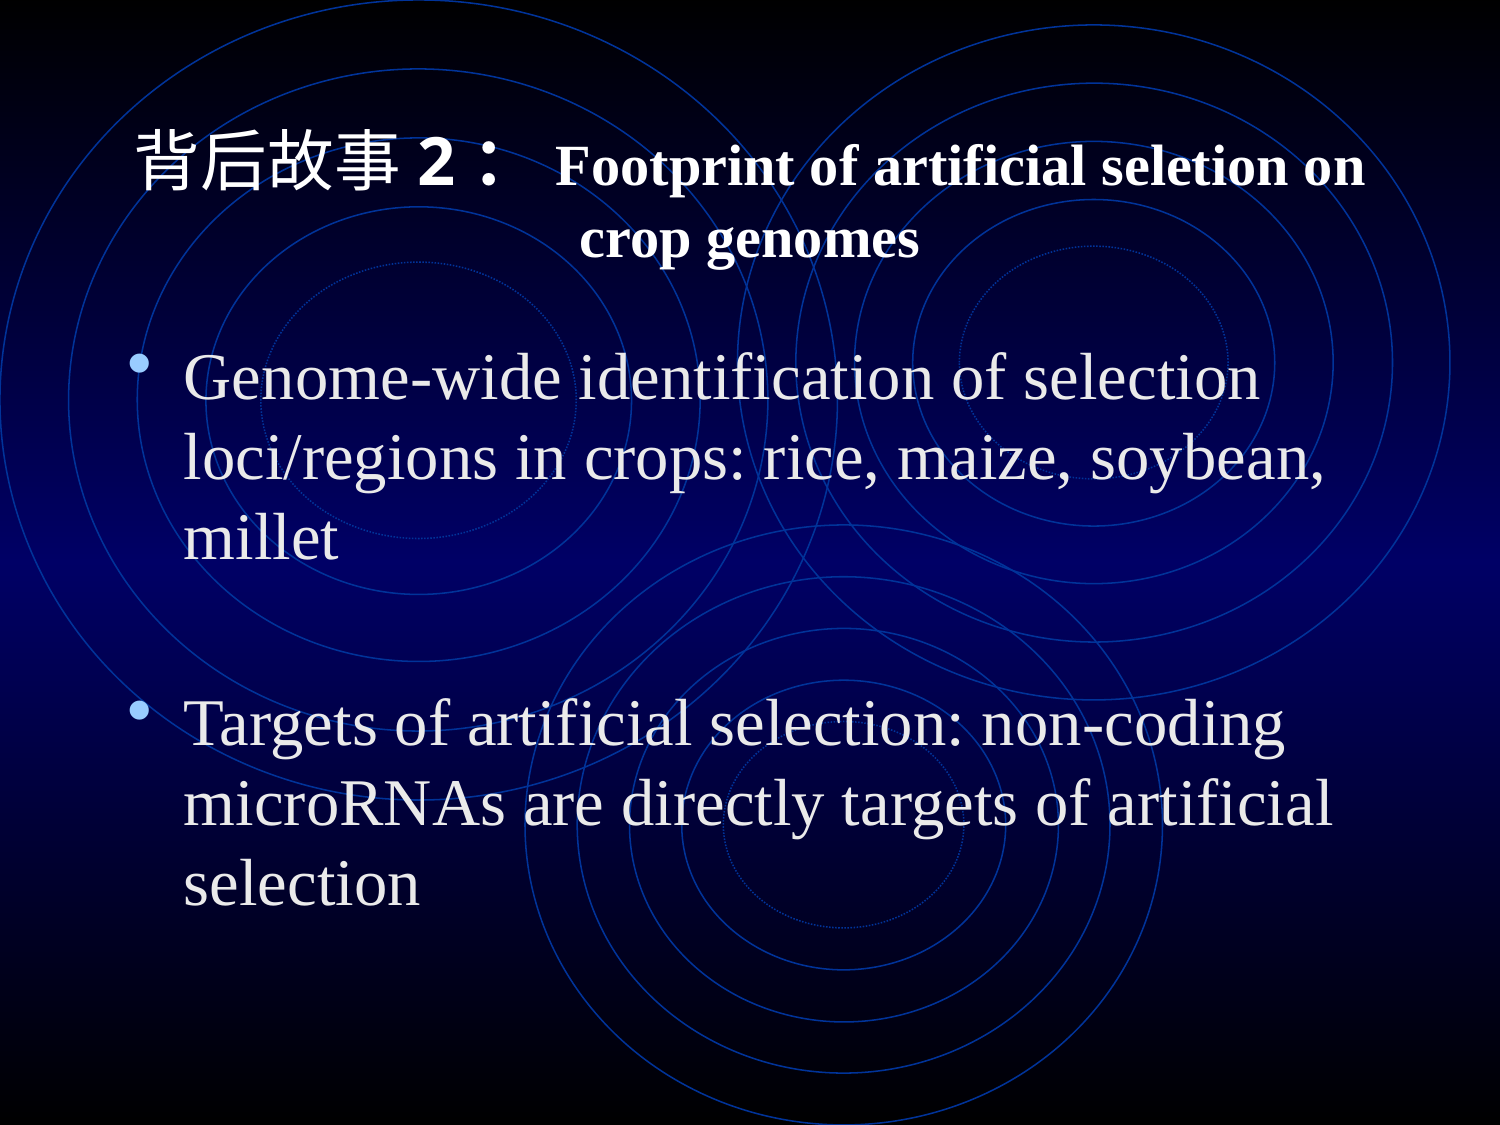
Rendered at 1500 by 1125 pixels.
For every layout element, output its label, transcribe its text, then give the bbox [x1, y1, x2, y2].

list Genome-wide identification of selection loci/regions in crops: rice, maize, soybean, millet Targets of artificial selection: non-coding microRNAs are directly targets of artificial selection [112, 324, 1388, 1001]
title 背后故事2：Footprint of artificial seletion on crop genomes [112, 99, 1388, 288]
